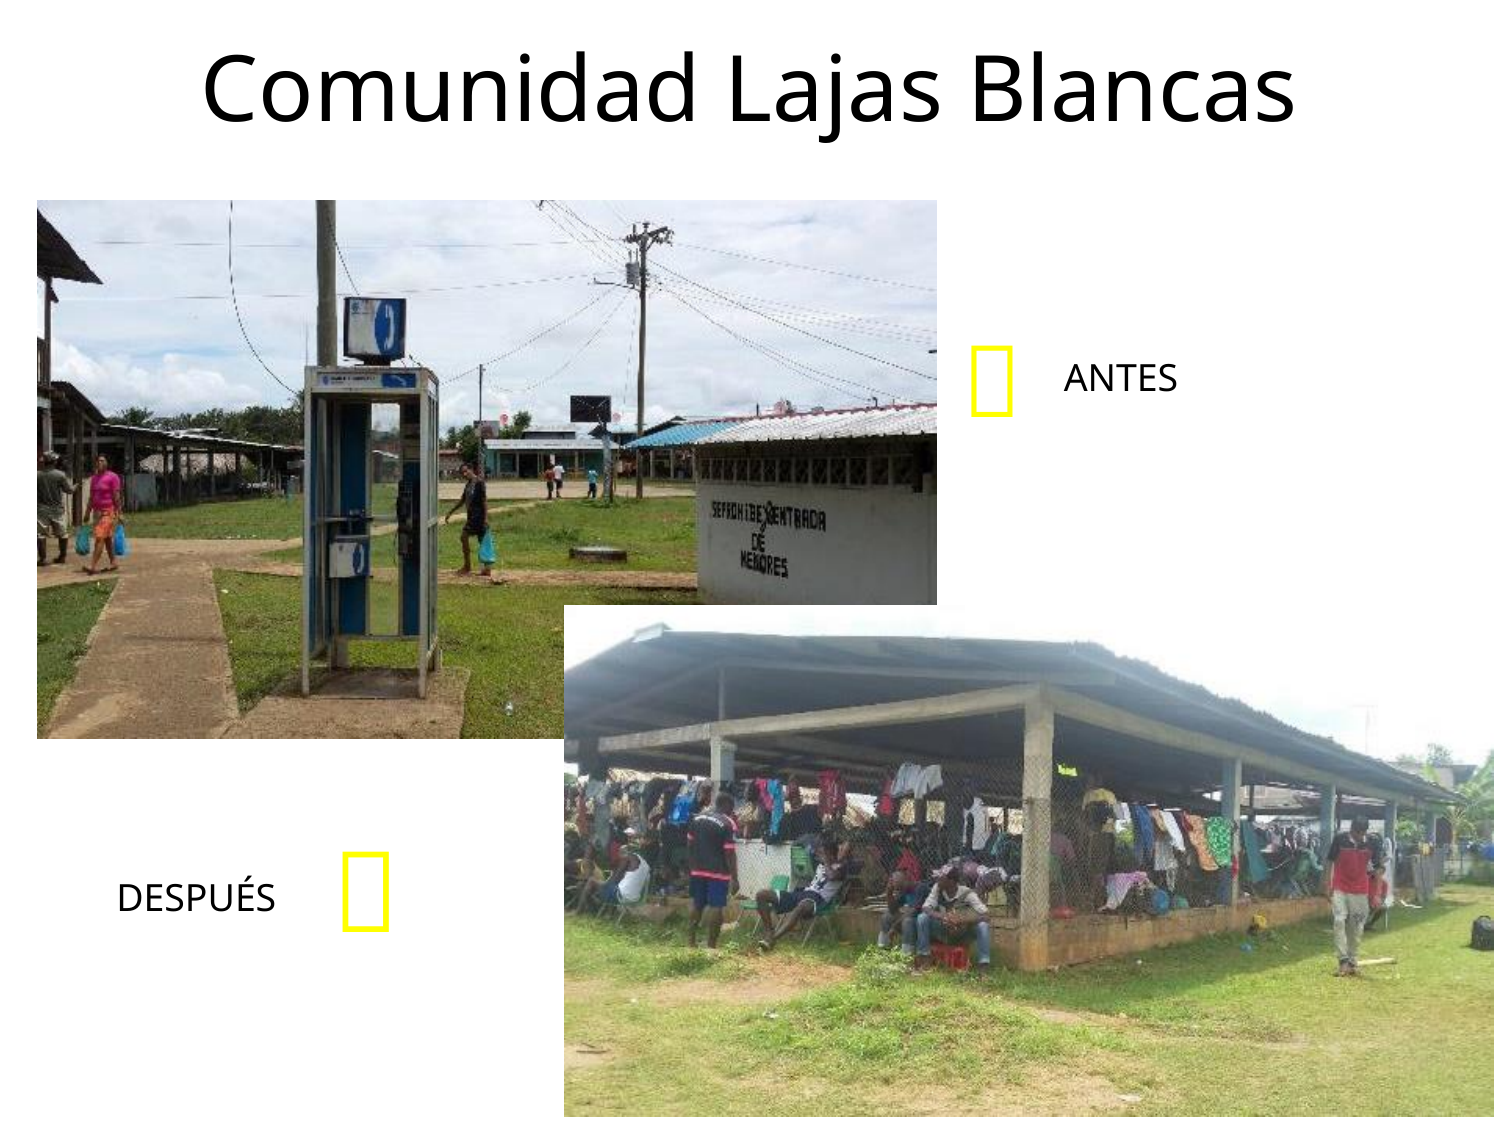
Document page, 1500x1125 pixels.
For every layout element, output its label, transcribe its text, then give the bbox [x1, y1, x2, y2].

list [37, 200, 937, 739]
text_box ANTES [1048, 346, 1214, 407]
picture [564, 605, 1494, 1117]
text_box  [317, 812, 480, 963]
title Comunidad Lajas Blancas [75, 21, 1425, 148]
text_box DESPUÉS [101, 866, 349, 927]
text_box  [947, 310, 1038, 445]
